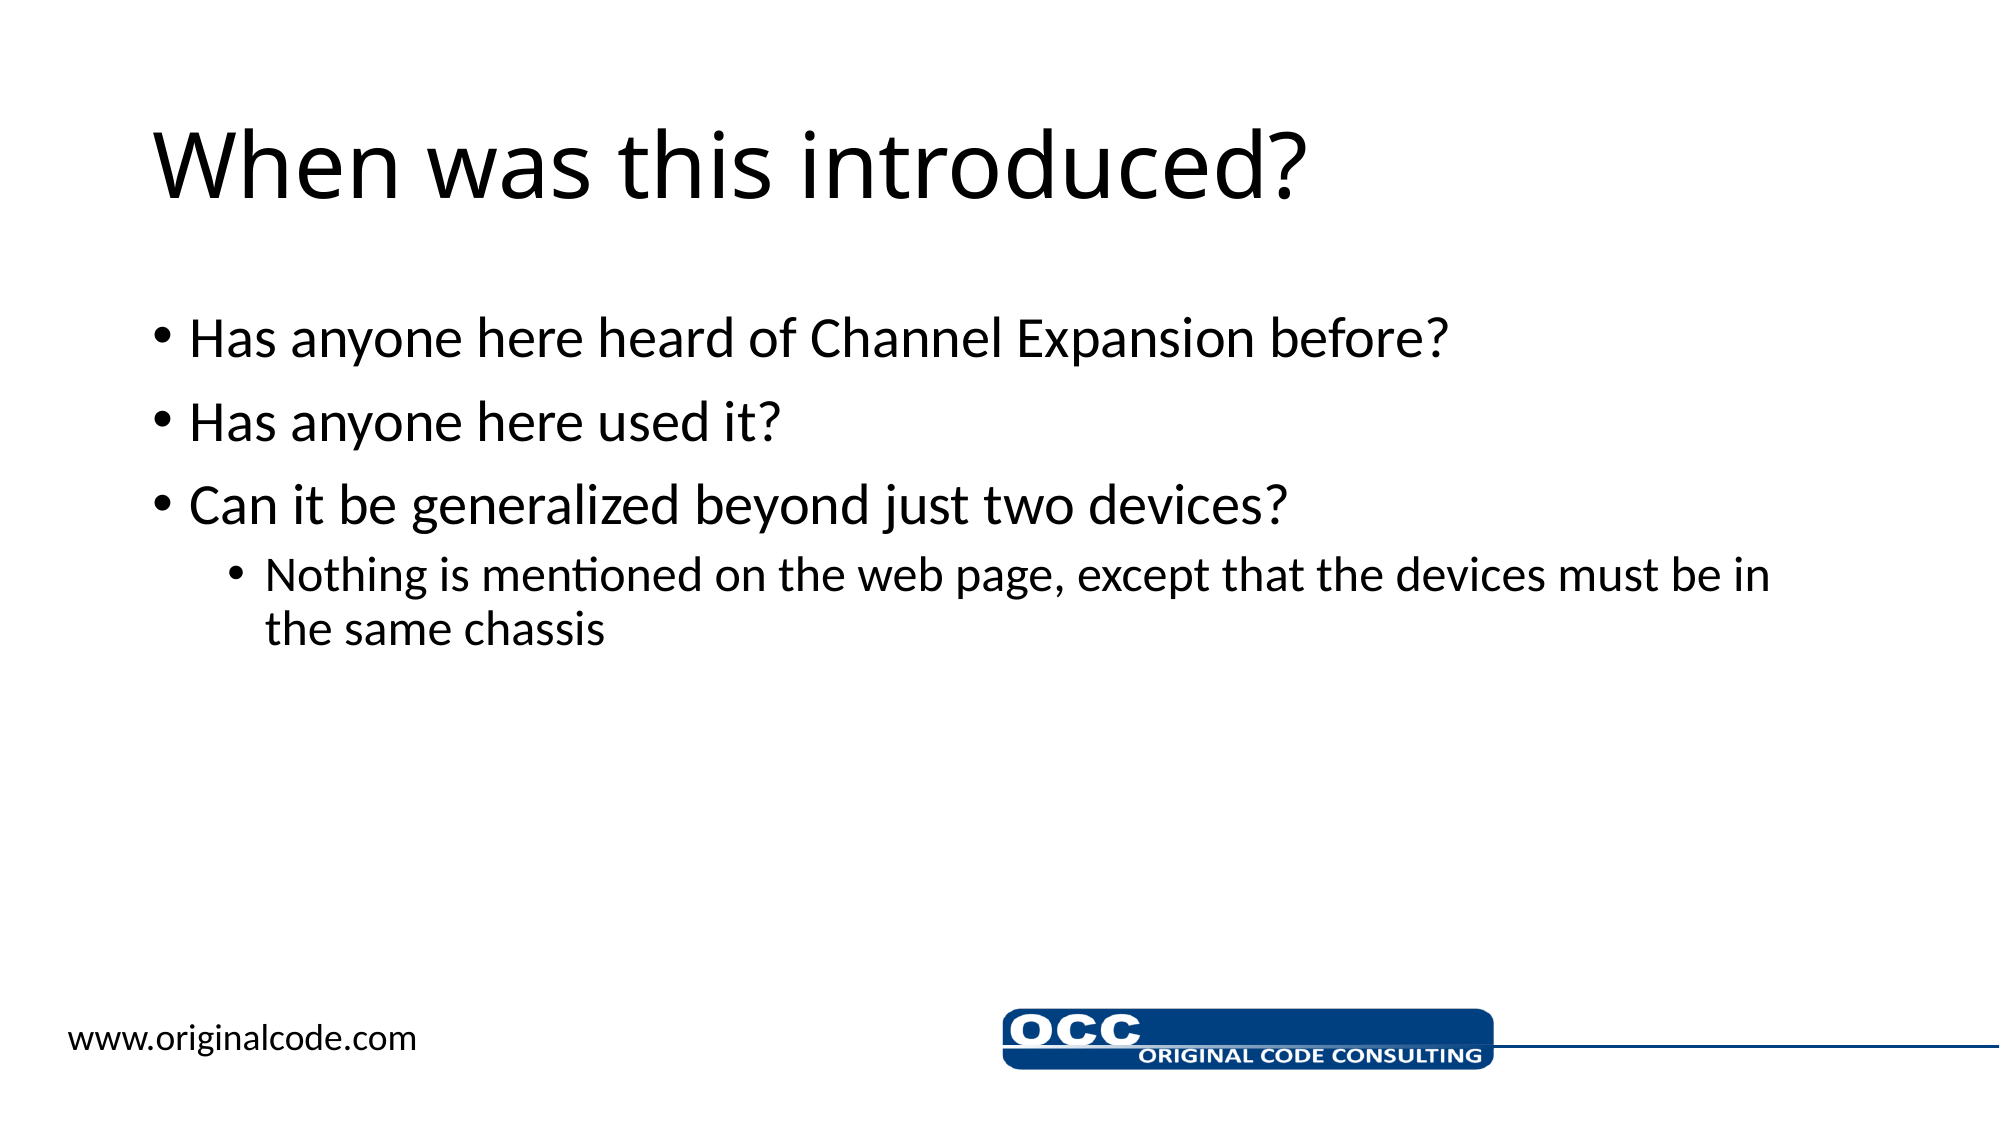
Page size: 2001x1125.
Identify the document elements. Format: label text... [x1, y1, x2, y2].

text_box www.originalcode.com [53, 1005, 569, 1066]
list Has anyone here heard of Channel Expansion before? Has anyone here used it? Can it be generalized beyond just two devices? Nothing is mentioned on the web page, except that the devices must be in the same chassis [137, 299, 1863, 1014]
picture [999, 1005, 2000, 1125]
title When was this introduced? [137, 59, 1863, 278]
